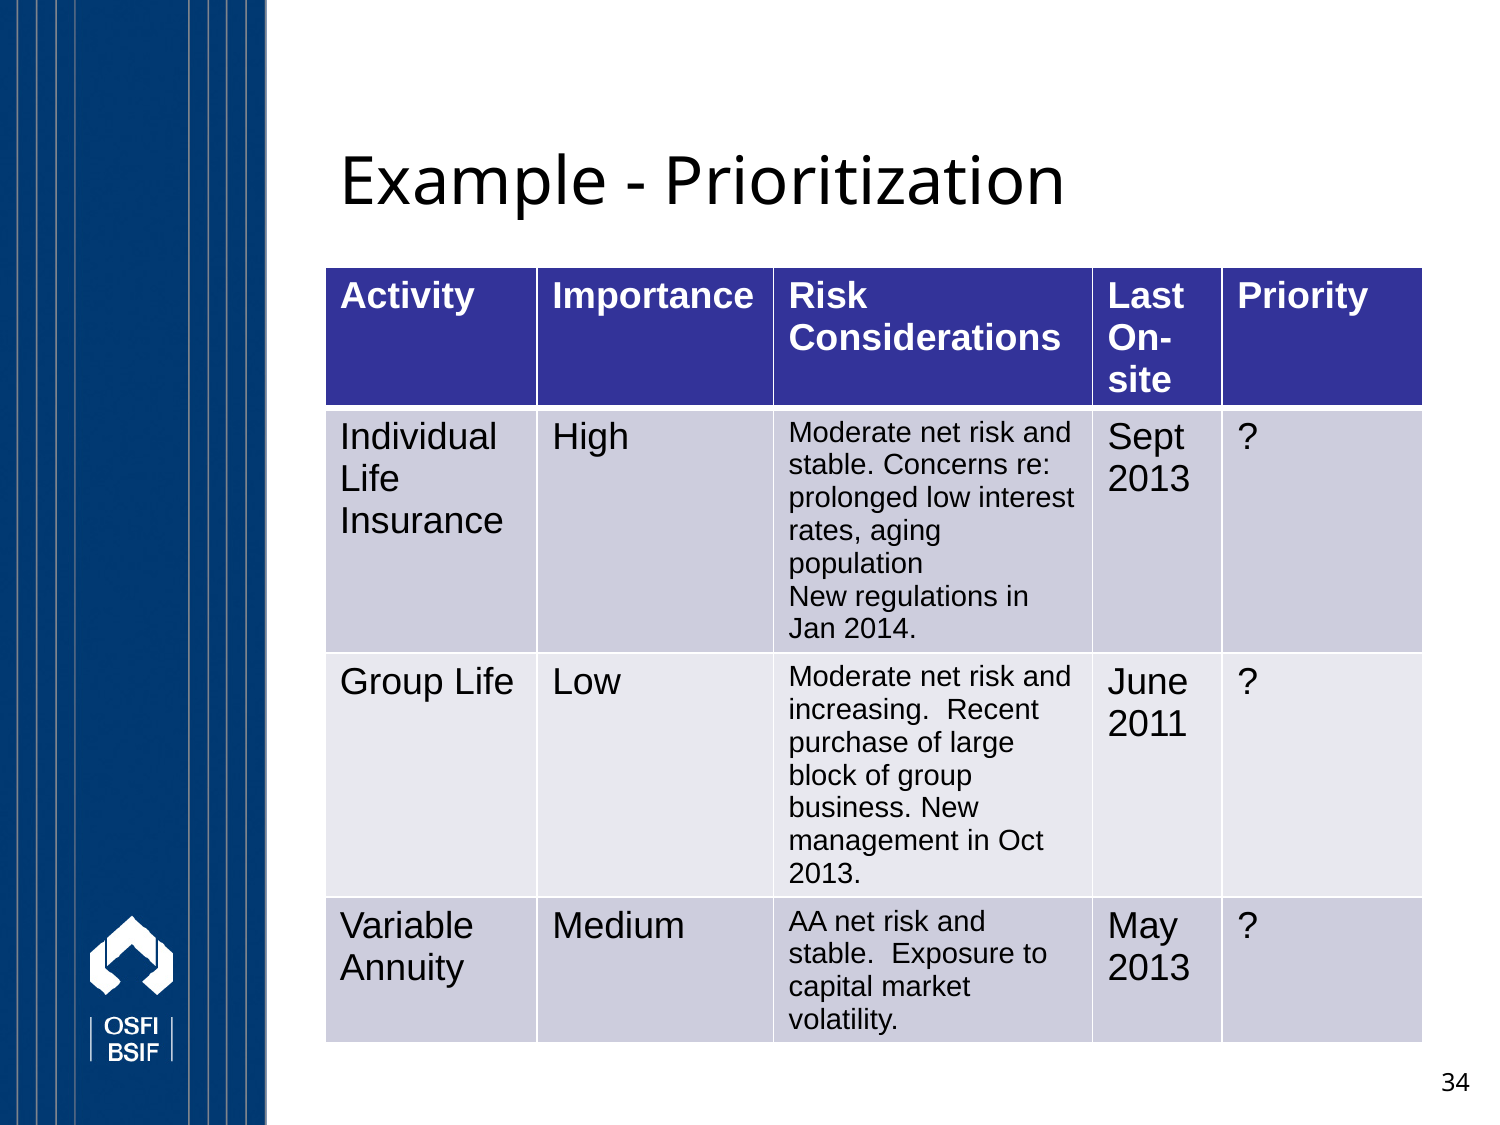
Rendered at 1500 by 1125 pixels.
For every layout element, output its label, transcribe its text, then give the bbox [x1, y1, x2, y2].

title Example - Prioritization [324, 62, 1475, 225]
table_header Last On-site [1093, 268, 1221, 405]
table_header Importance [538, 268, 773, 405]
table_cell ? [1223, 898, 1422, 1042]
table_cell Sept 2013 [1093, 411, 1221, 652]
table_cell AA net risk and stable. Exposure to capital market volatility. [774, 898, 1092, 1042]
table_cell June 2011 [1093, 654, 1221, 896]
table_cell ? [1223, 654, 1422, 896]
table_cell Low [538, 654, 773, 896]
table_header Activity [326, 268, 536, 405]
table_cell High [538, 411, 773, 652]
table_cell ? [1223, 411, 1422, 652]
table_cell Variable Annuity [326, 898, 536, 1042]
table_cell Moderate net risk and stable. Concerns re: prolonged low interest rates, aging population New regulations in Jan 2014. [774, 411, 1092, 652]
table_header Priority [1223, 268, 1422, 405]
table_cell Moderate net risk and increasing. Recent purchase of large block of group business. New management in Oct 2013. [774, 654, 1092, 896]
table_cell Medium [538, 898, 773, 1042]
table_cell May 2013 [1093, 898, 1221, 1042]
table_cell Individual Life Insurance [326, 411, 536, 652]
table_header Risk Considerations [774, 268, 1092, 405]
picture [0, 0, 1500, 1125]
table_cell Group Life [326, 654, 536, 896]
